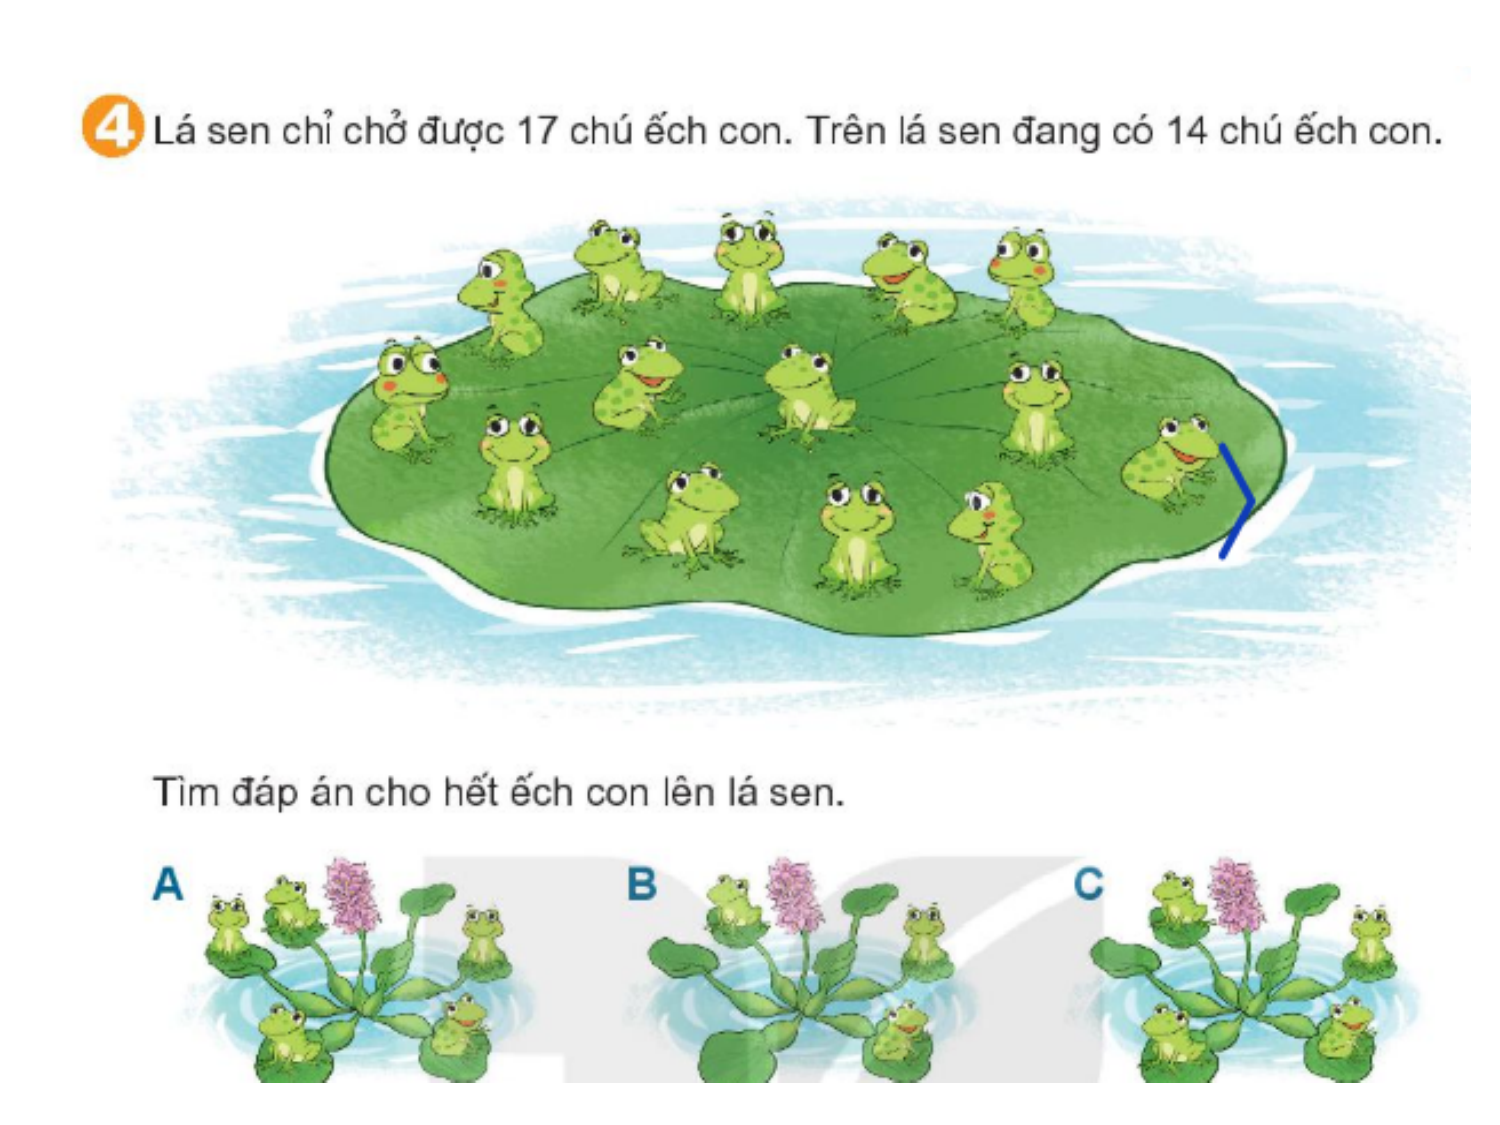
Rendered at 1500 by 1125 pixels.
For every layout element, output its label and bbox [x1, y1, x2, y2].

picture [51, 66, 1471, 1083]
